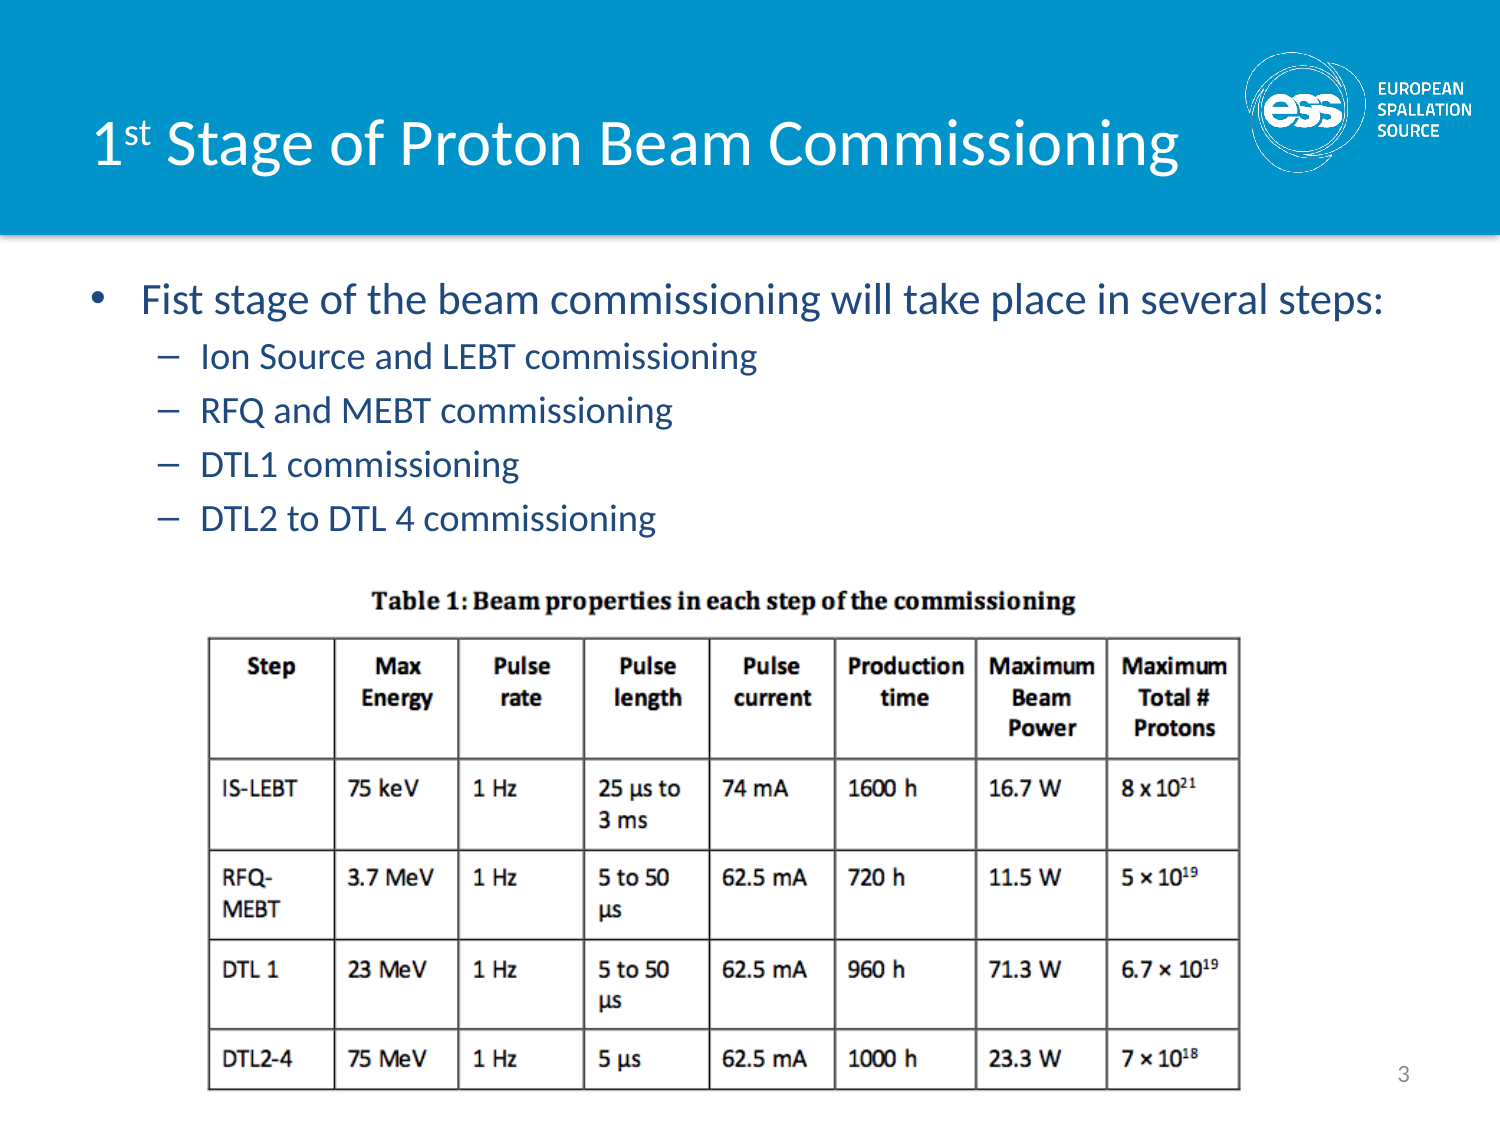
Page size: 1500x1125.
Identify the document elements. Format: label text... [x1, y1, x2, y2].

picture [1436, 104, 1444, 115]
slide_number 3 [1262, 1042, 1425, 1103]
list Fist stage of the beam commissioning will take place in several steps: Ion Source and LEBT commissioning RFQ and MEBT commissioning DTL1 commissioning DTL2 to DTL 4 commissioning [75, 262, 1425, 598]
picture [1422, 125, 1428, 134]
picture [1454, 83, 1458, 94]
picture [1432, 125, 1438, 136]
picture [182, 568, 1259, 1107]
picture [1398, 109, 1406, 115]
picture [1409, 104, 1415, 115]
picture [1264, 94, 1342, 127]
picture [1400, 83, 1407, 94]
picture [1443, 86, 1450, 93]
picture [1379, 83, 1385, 94]
title 1st Stage of Proton Beam Commissioning [75, 45, 1247, 233]
picture [1418, 104, 1423, 115]
picture [1423, 83, 1430, 94]
picture [1389, 104, 1393, 115]
